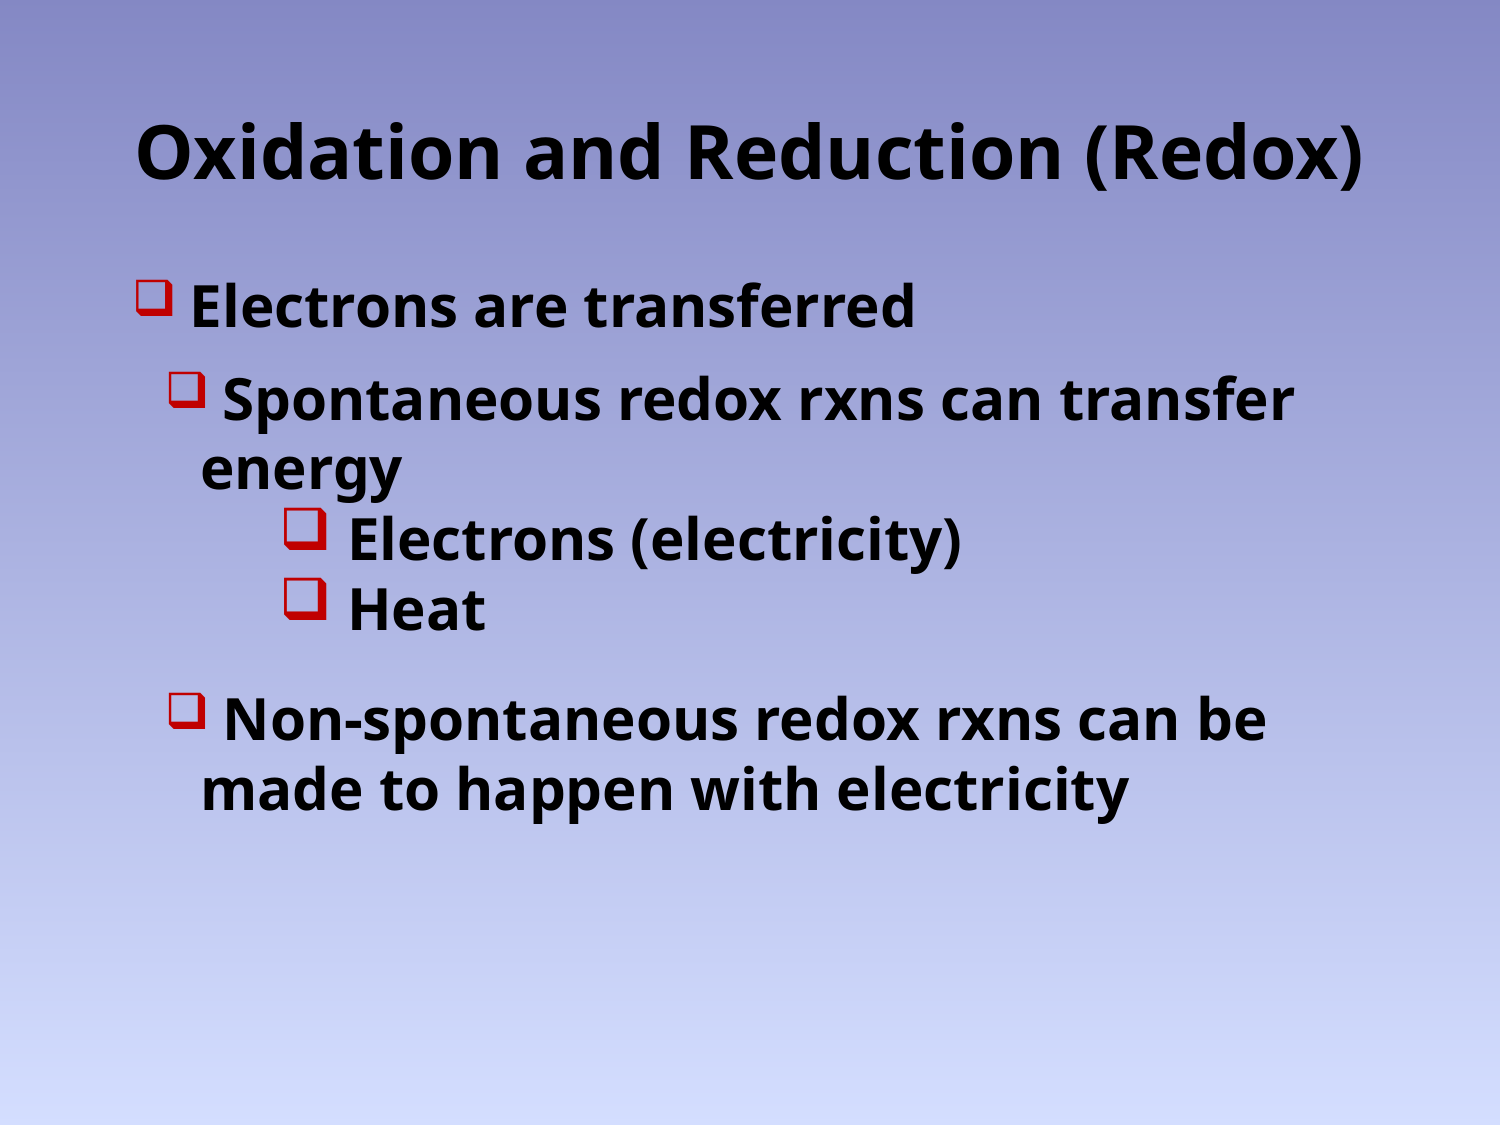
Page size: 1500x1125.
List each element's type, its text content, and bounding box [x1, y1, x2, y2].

text_box Electrons are transferred [117, 261, 932, 347]
title Oxidation and Reduction (Redox) [112, 99, 1388, 201]
text_box Non-spontaneous redox rxns can be made to happen with electricity [149, 674, 1291, 830]
text_box Spontaneous redox rxns can transfer energy Electrons (electricity) Heat [150, 354, 1450, 650]
